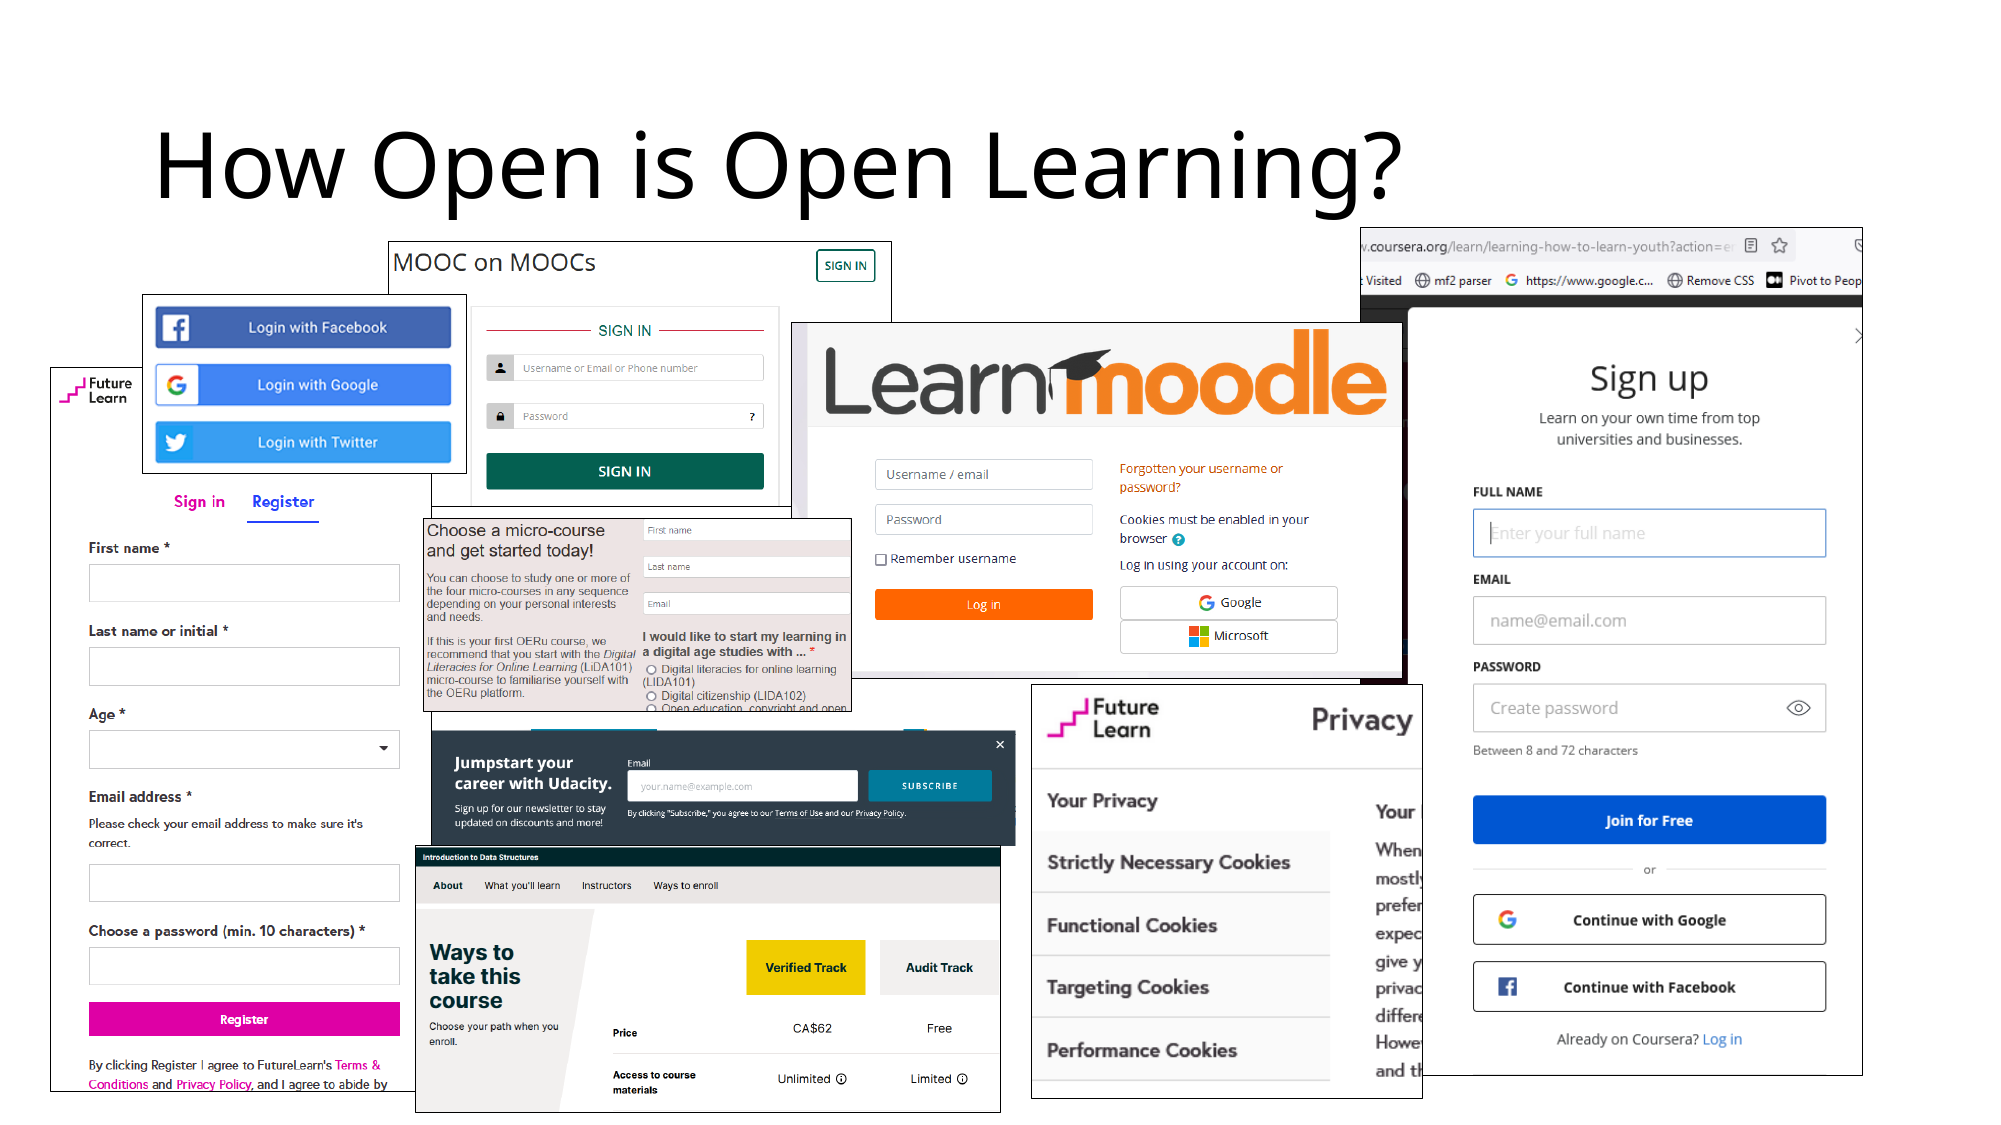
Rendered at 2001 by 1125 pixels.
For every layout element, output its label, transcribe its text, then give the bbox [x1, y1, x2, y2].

picture [50, 227, 1863, 1113]
title How Open is Open Learning? [137, 59, 1863, 278]
